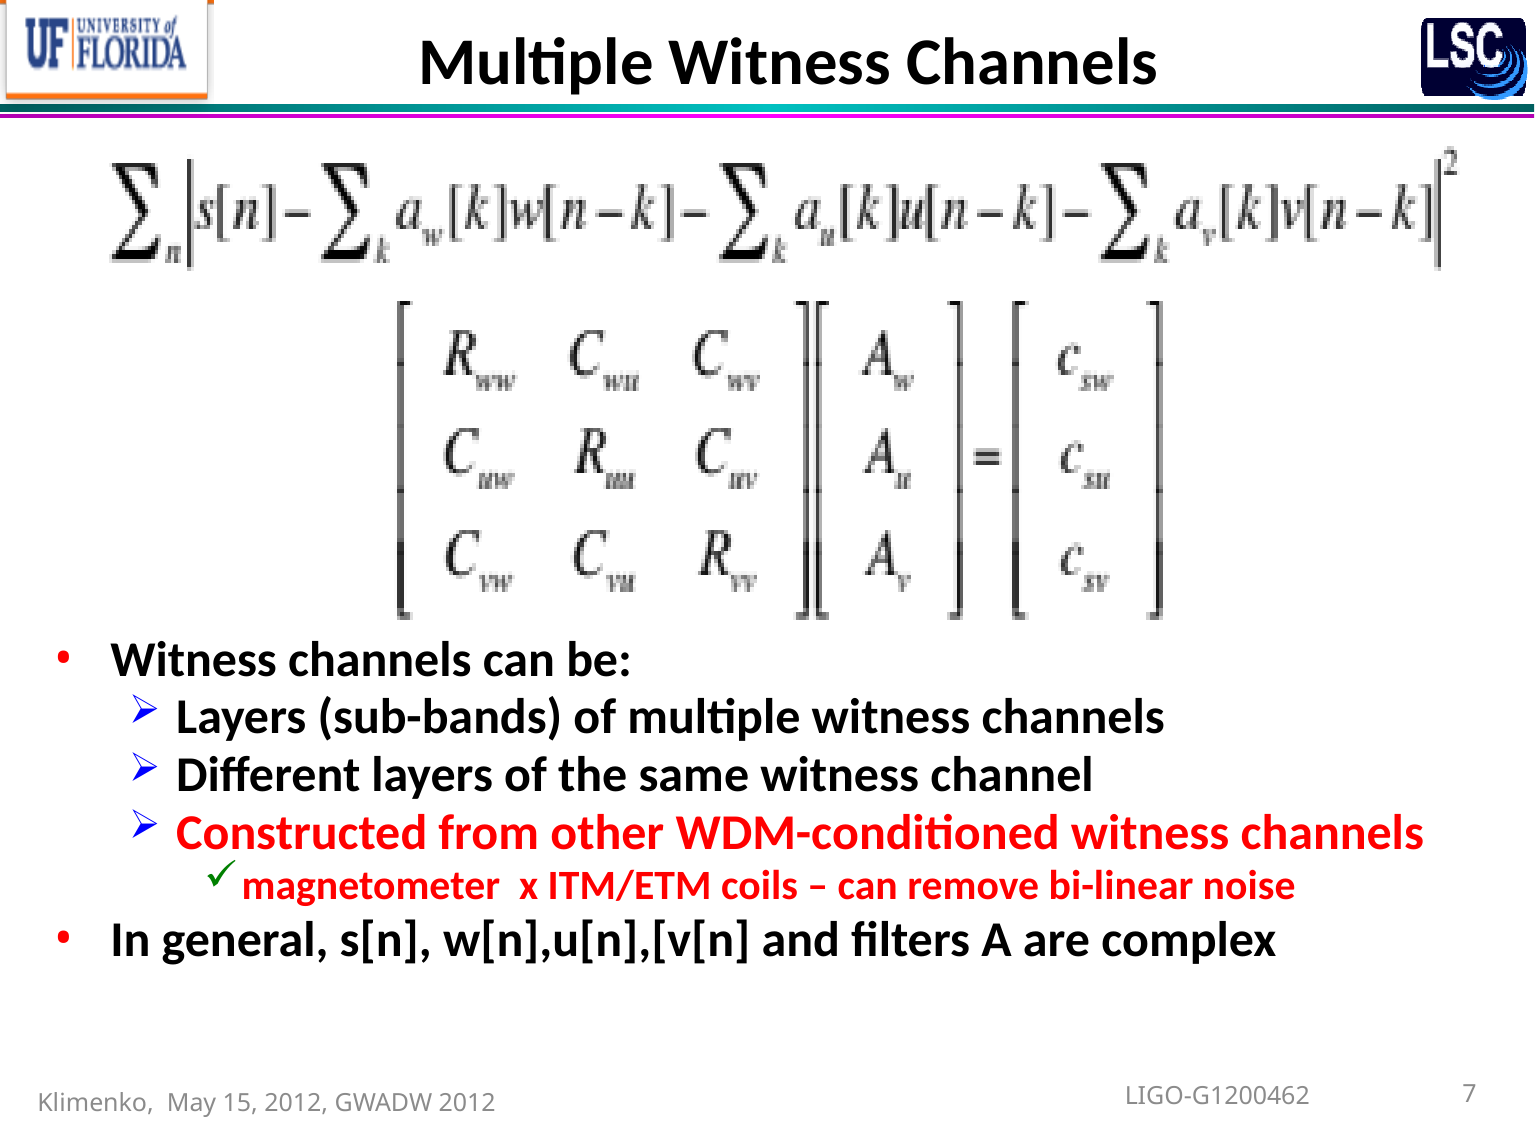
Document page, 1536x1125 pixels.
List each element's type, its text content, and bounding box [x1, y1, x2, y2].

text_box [391, 285, 1167, 629]
picture [0, 0, 214, 123]
picture [1421, 18, 1528, 102]
title Multiple Witness Channels [127, 20, 1450, 96]
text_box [102, 129, 1468, 281]
text_box Witness channels can be: Layers (sub-bands) of multiple witness channels Different layers of the same witness channel Constructed from other WDM-conditioned witness channels magnetometer x ITM/ETM coils – can remove bi-linear noise In general, s[n], w[n],u[n],[v[n] and filters A are complex [39, 630, 1464, 1024]
